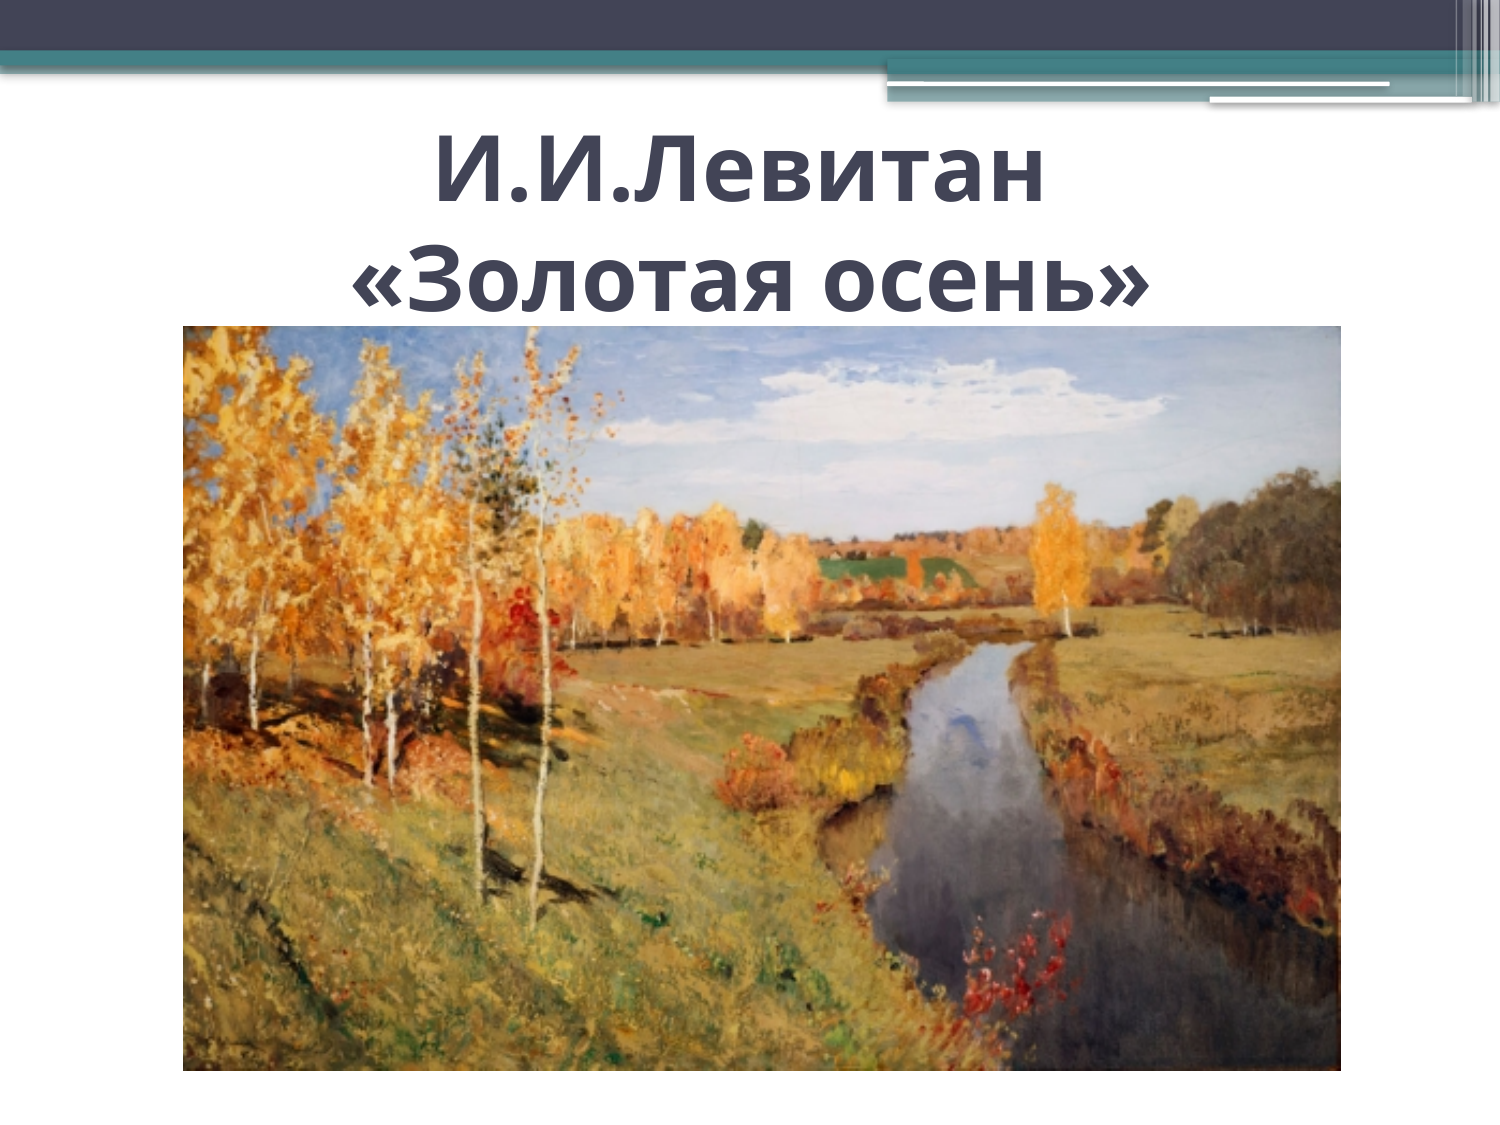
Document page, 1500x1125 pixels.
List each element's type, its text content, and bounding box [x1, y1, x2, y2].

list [182, 326, 1341, 1071]
title И.И.Левитан «Золотая осень» [76, 137, 1427, 303]
